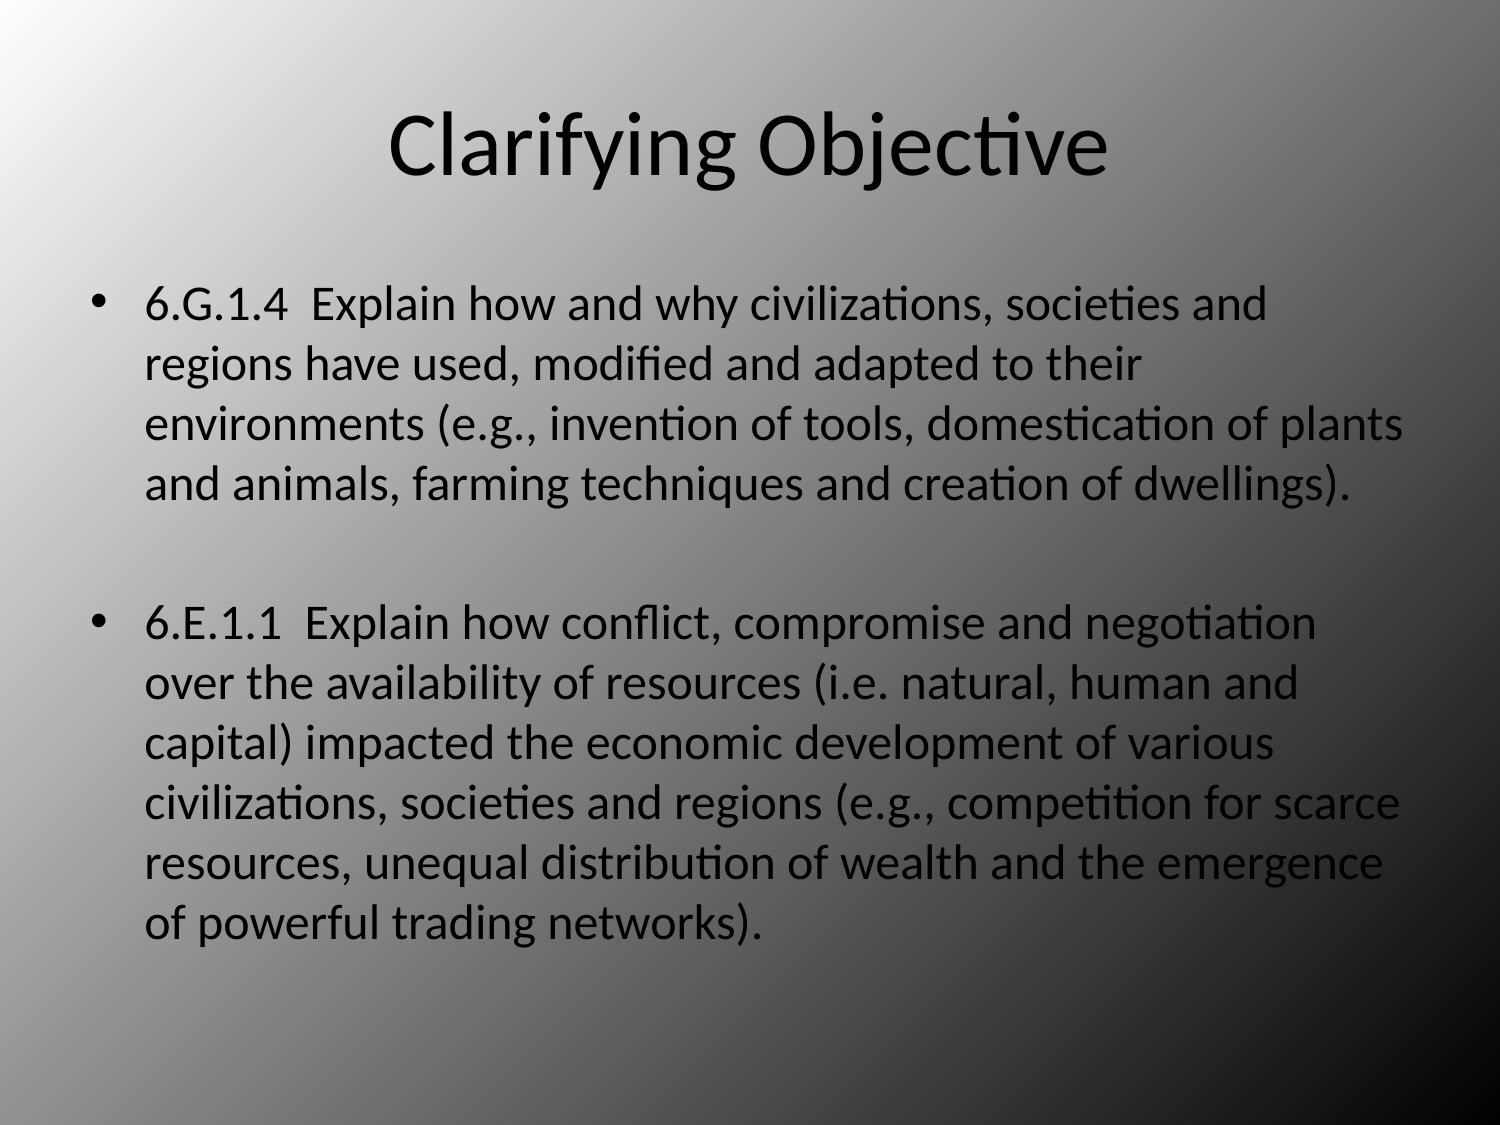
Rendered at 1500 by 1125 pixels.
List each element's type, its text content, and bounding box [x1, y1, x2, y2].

title Clarifying Objective [75, 45, 1425, 233]
list 6.G.1.4 Explain how and why civilizations, societies and regions have used, modified and adapted to their environments (e.g., invention of tools, domestication of plants and animals, farming techniques and creation of dwellings). 6.E.1.1 Explain how conflict, compromise and negotiation over the availability of resources (i.e. natural, human and capital) impacted the economic development of various civilizations, societies and regions (e.g., competition for scarce resources, unequal distribution of wealth and the emergence of powerful trading networks). [75, 262, 1425, 1005]
